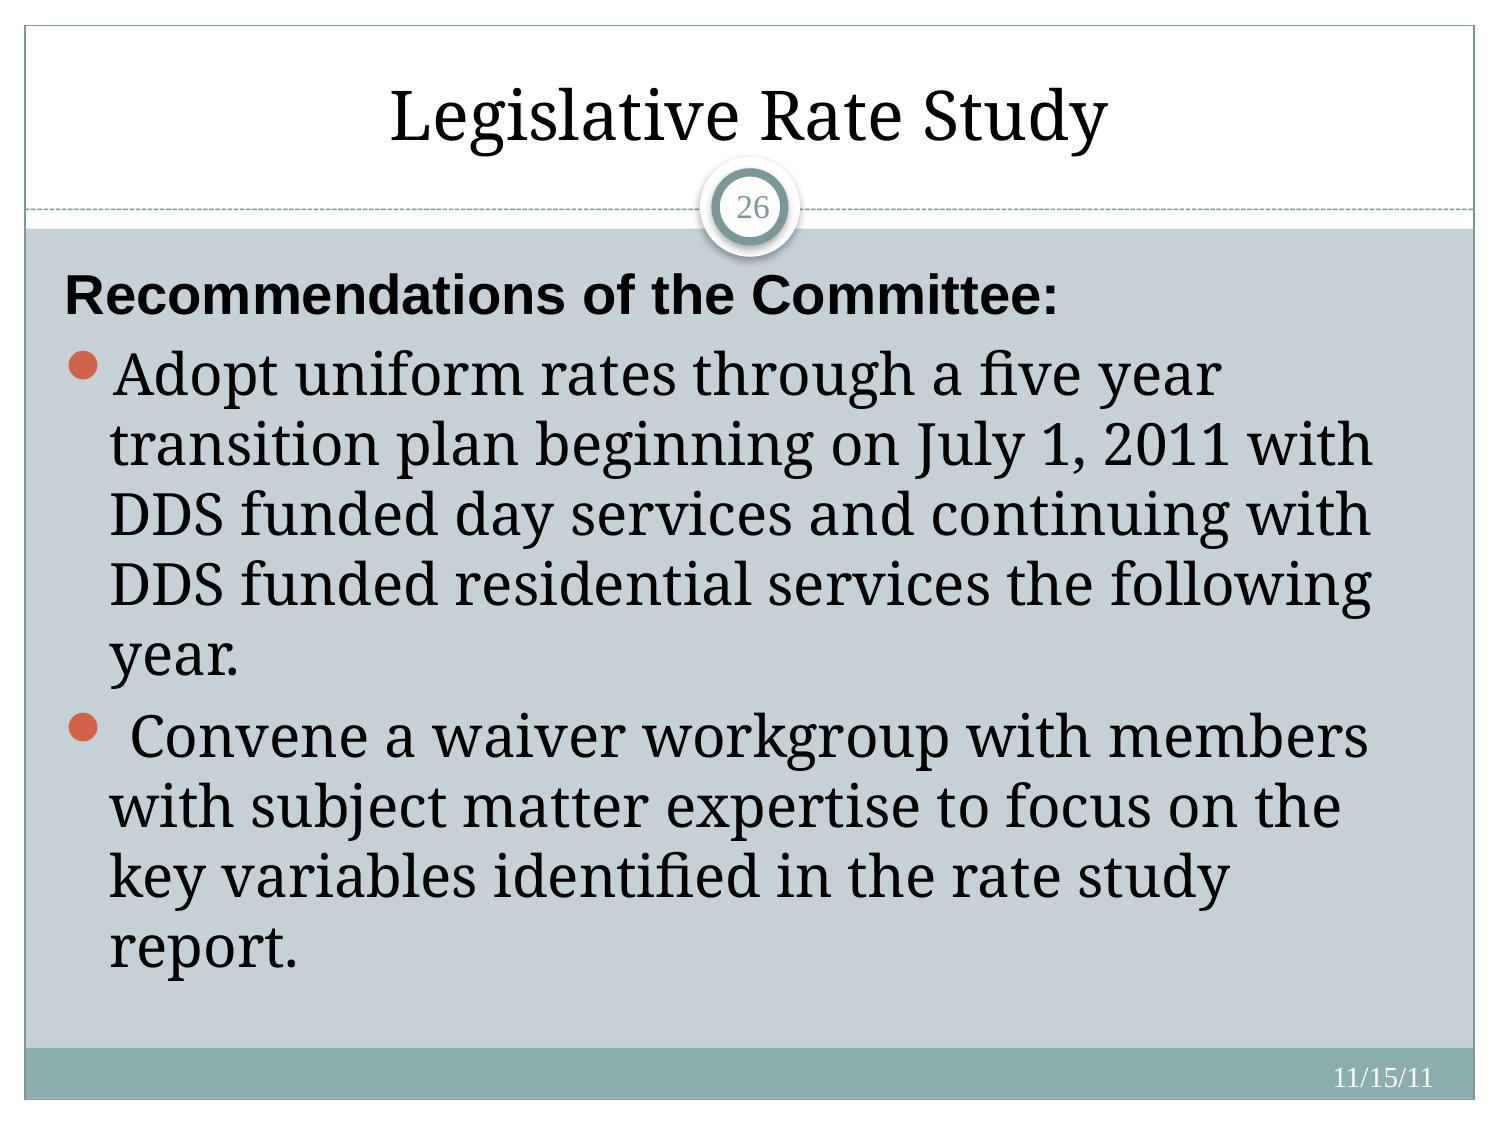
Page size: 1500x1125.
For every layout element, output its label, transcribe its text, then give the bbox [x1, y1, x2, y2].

list Recommendations of the Committee: Adopt uniform rates through a five year transition plan beginning on July 1, 2011 with DDS funded day services and continuing with DDS funded residential services the following year. Convene a waiver workgroup with members with subject matter expertise to focus on the key variables identified in the rate study report. [49, 250, 1445, 1001]
title Legislative Rate Study [49, 37, 1450, 163]
slide_number 26 [715, 168, 791, 241]
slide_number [950, 1050, 1450, 1111]
